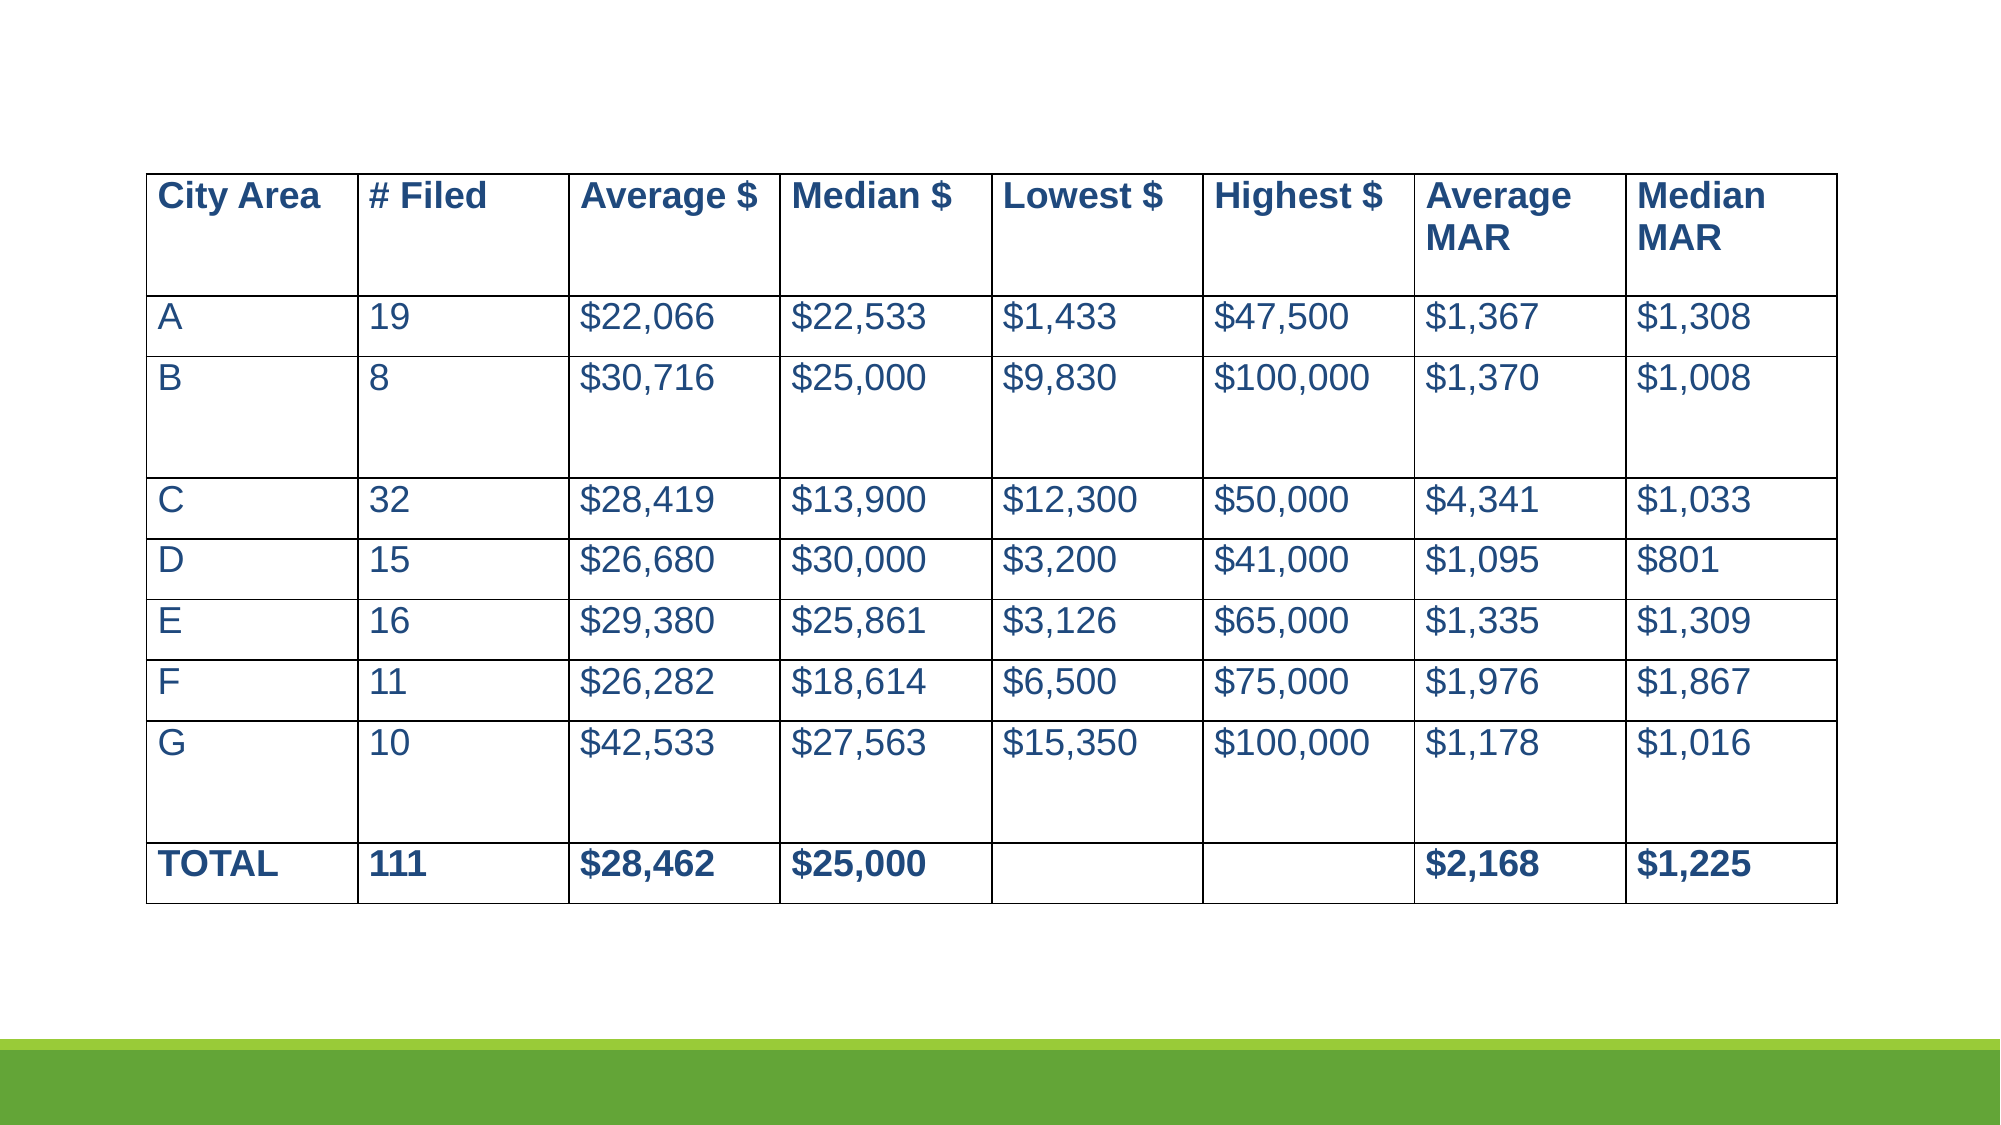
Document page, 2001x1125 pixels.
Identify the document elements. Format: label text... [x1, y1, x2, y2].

table_cell $4,341 [1415, 479, 1625, 538]
table_header Average MAR [1415, 175, 1625, 295]
table_cell $1,335 [1415, 600, 1625, 659]
table_header Average $ [570, 175, 779, 295]
table_cell 16 [359, 600, 568, 659]
table_cell $50,000 [1204, 479, 1414, 538]
table_cell $1,370 [1415, 357, 1625, 477]
table_cell $29,380 [570, 600, 779, 659]
table_cell $801 [1627, 540, 1836, 599]
table_cell $18,614 [781, 661, 991, 720]
table_cell $6,500 [993, 661, 1202, 720]
table_cell 11 [359, 661, 568, 720]
table_cell $13,900 [781, 479, 991, 538]
table_cell $1,008 [1627, 357, 1836, 477]
table_cell $100,000 [1204, 722, 1414, 842]
table_cell $28,419 [570, 479, 779, 538]
table_cell TOTAL [147, 844, 357, 903]
table_cell $75,000 [1204, 661, 1414, 720]
table_cell D [147, 540, 357, 599]
table_cell [993, 844, 1202, 903]
table_cell $1,976 [1415, 661, 1625, 720]
table_header Highest $ [1204, 175, 1414, 295]
table_cell $12,300 [993, 479, 1202, 538]
table_cell $1,225 [1627, 844, 1836, 903]
table_cell $28,462 [570, 844, 779, 903]
table_cell $30,716 [570, 357, 779, 477]
table_cell $1,433 [993, 297, 1202, 356]
table_cell G [147, 722, 357, 842]
table_cell $15,350 [993, 722, 1202, 842]
table_cell $25,000 [781, 844, 991, 903]
table_cell $3,200 [993, 540, 1202, 599]
table_header City Area [147, 175, 357, 295]
table_cell $1,095 [1415, 540, 1625, 599]
table_cell $25,861 [781, 600, 991, 659]
table_cell $47,500 [1204, 297, 1414, 356]
table_cell 8 [359, 357, 568, 477]
table_cell A [147, 297, 357, 356]
table_cell $1,033 [1627, 479, 1836, 538]
table_cell $26,282 [570, 661, 779, 720]
table_cell 10 [359, 722, 568, 842]
table_header Median MAR [1627, 175, 1836, 295]
table_cell $30,000 [781, 540, 991, 599]
table_cell $1,178 [1415, 722, 1625, 842]
table_cell $3,126 [993, 600, 1202, 659]
table_cell 111 [359, 844, 568, 903]
table_cell 19 [359, 297, 568, 356]
table_cell $1,309 [1627, 600, 1836, 659]
table_header # Filed [359, 175, 568, 295]
table_cell $25,000 [781, 357, 991, 477]
table_cell E [147, 600, 357, 659]
table_cell $100,000 [1204, 357, 1414, 477]
table_cell $1,016 [1627, 722, 1836, 842]
table_header Median $ [781, 175, 991, 295]
table_cell $26,680 [570, 540, 779, 599]
table_cell B [147, 357, 357, 477]
table_cell 15 [359, 540, 568, 599]
table_cell $65,000 [1204, 600, 1414, 659]
table_cell $22,066 [570, 297, 779, 356]
table_cell $1,867 [1627, 661, 1836, 720]
table_cell F [147, 661, 357, 720]
table_cell $1,367 [1415, 297, 1625, 356]
table_cell $9,830 [993, 357, 1202, 477]
table_cell $27,563 [781, 722, 991, 842]
table_cell $42,533 [570, 722, 779, 842]
table_cell 32 [359, 479, 568, 538]
table_header Lowest $ [993, 175, 1202, 295]
table_cell C [147, 479, 357, 538]
table_cell $1,308 [1627, 297, 1836, 356]
table_cell [1204, 844, 1414, 903]
table_cell $41,000 [1204, 540, 1414, 599]
table_cell $22,533 [781, 297, 991, 356]
table_cell $2,168 [1415, 844, 1625, 903]
